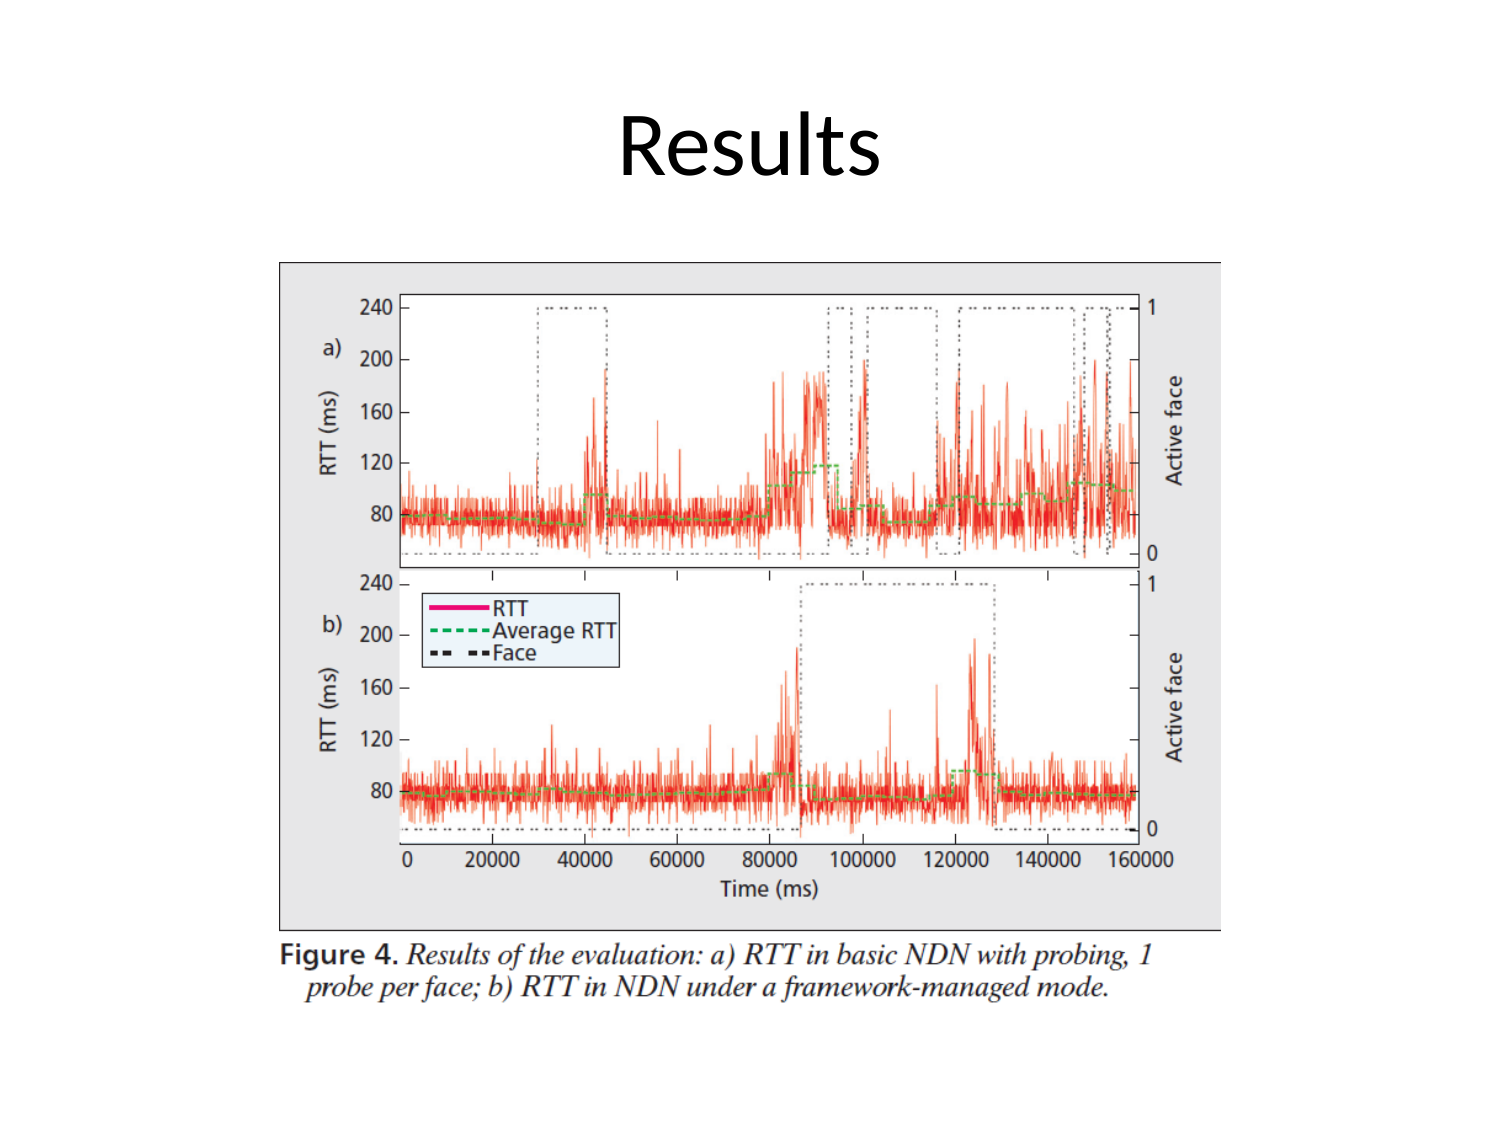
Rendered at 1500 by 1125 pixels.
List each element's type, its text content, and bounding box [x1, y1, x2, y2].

title Results [75, 45, 1425, 233]
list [279, 262, 1221, 1006]
